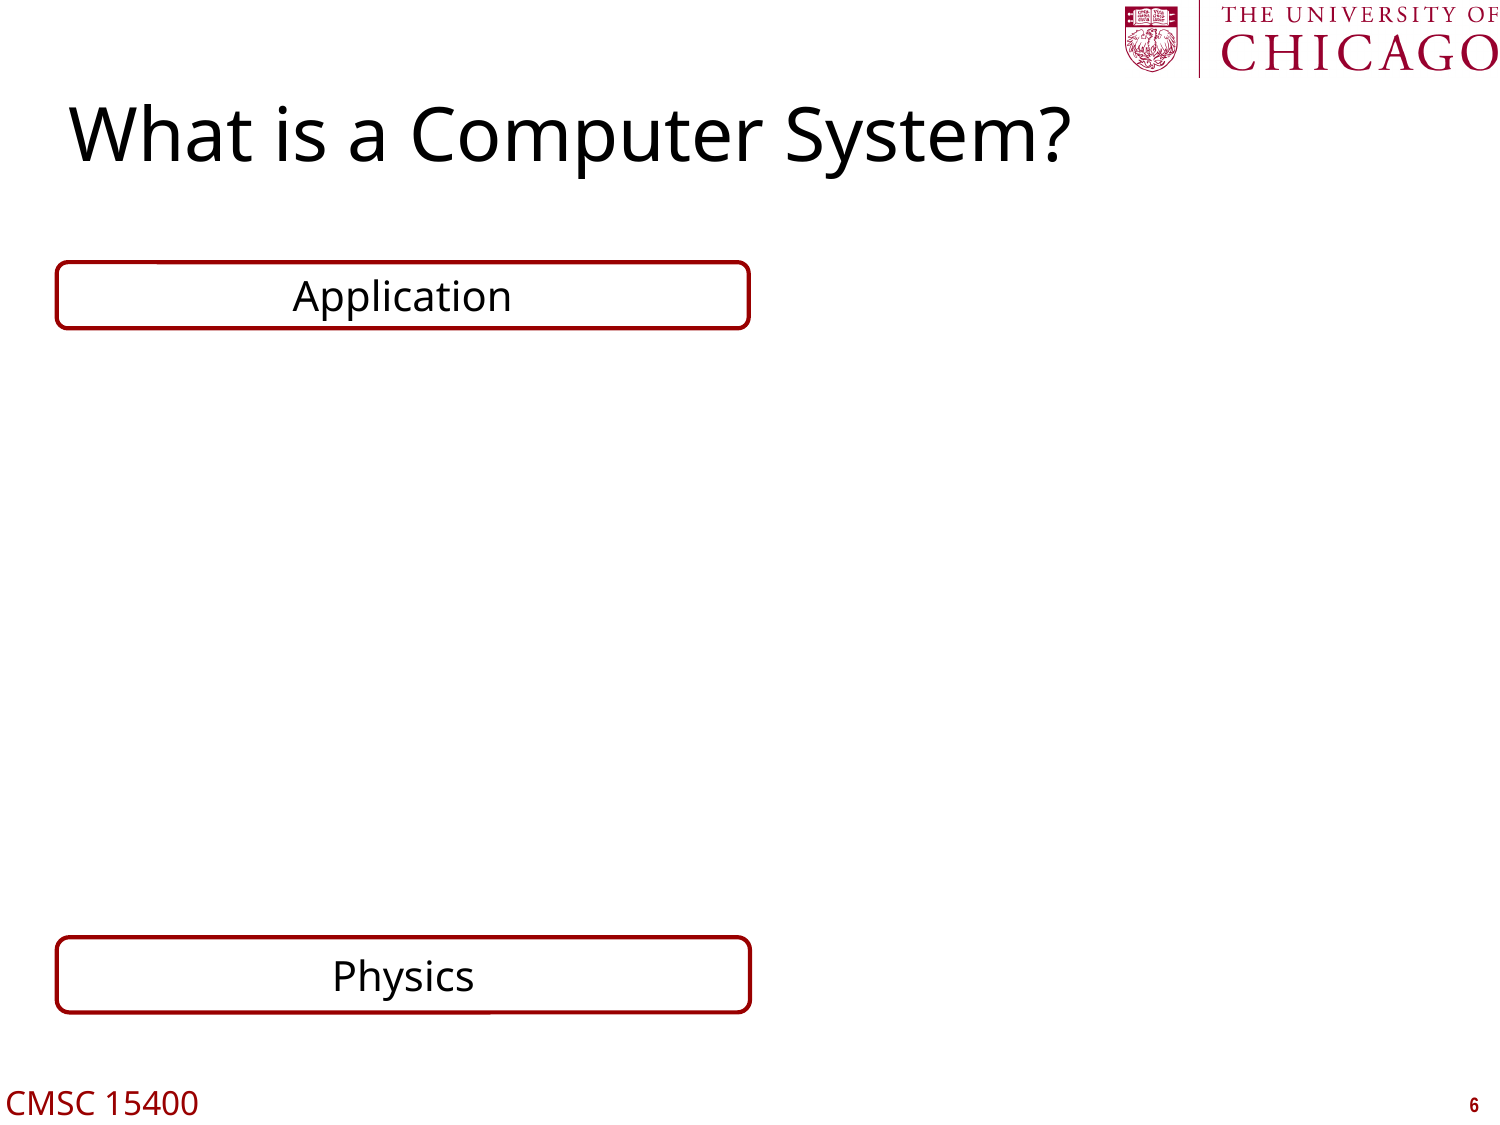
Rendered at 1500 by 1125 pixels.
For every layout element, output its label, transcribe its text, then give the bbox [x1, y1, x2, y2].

picture [1125, 0, 1498, 78]
text_box Application [54, 260, 751, 331]
title What is a Computer System? [62, 41, 1438, 222]
text_box Physics [54, 935, 753, 1015]
